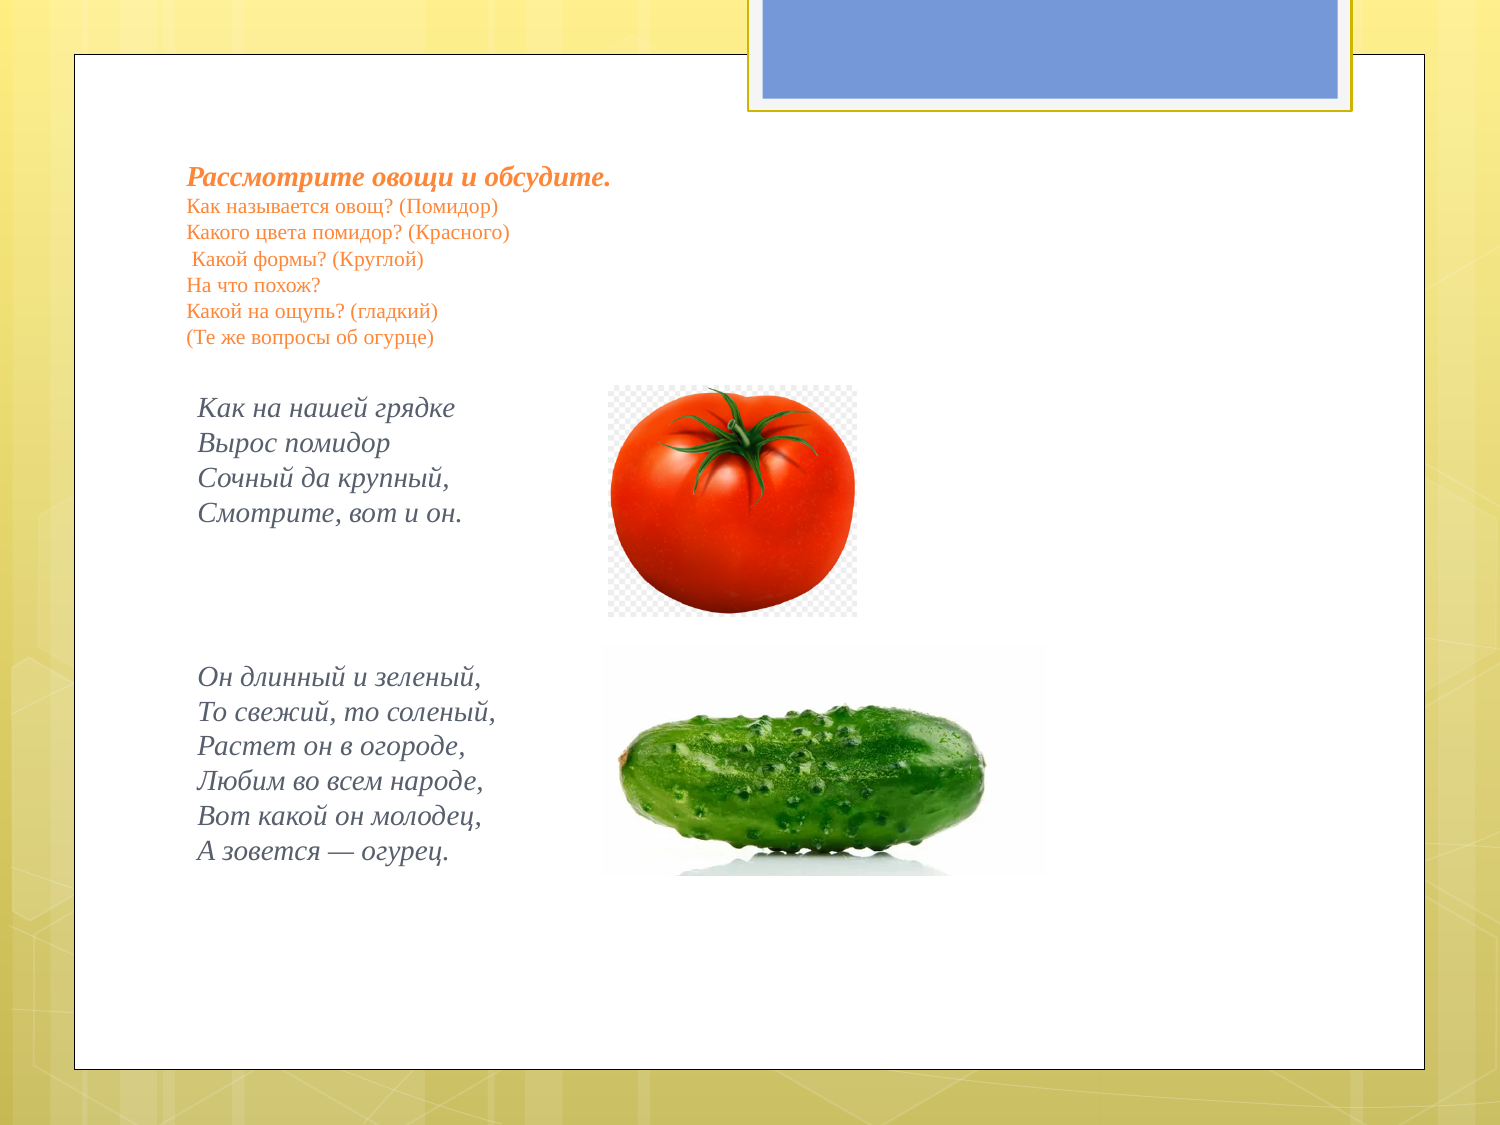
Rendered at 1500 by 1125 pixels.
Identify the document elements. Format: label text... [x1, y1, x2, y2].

title Рассмотрите овощи и обсудите. Как называется овощ? (Помидор) Какого цвета помидор? (Красного) Какой формы? (Круглой) На что похож? Какой на ощупь? (гладкий) (Те же вопросы об огурце) [171, 149, 1324, 356]
picture [607, 385, 857, 617]
picture [601, 644, 1046, 877]
list Как на нашей грядке Вырос помидор Сочный да крупный, Смотрите, вот и он. Он длинный и зеленый, То свежий, то соленый, Растет он в огороде, Любим во всем народе, Вот какой он молодец, А зовется — огурец. [171, 381, 1283, 957]
